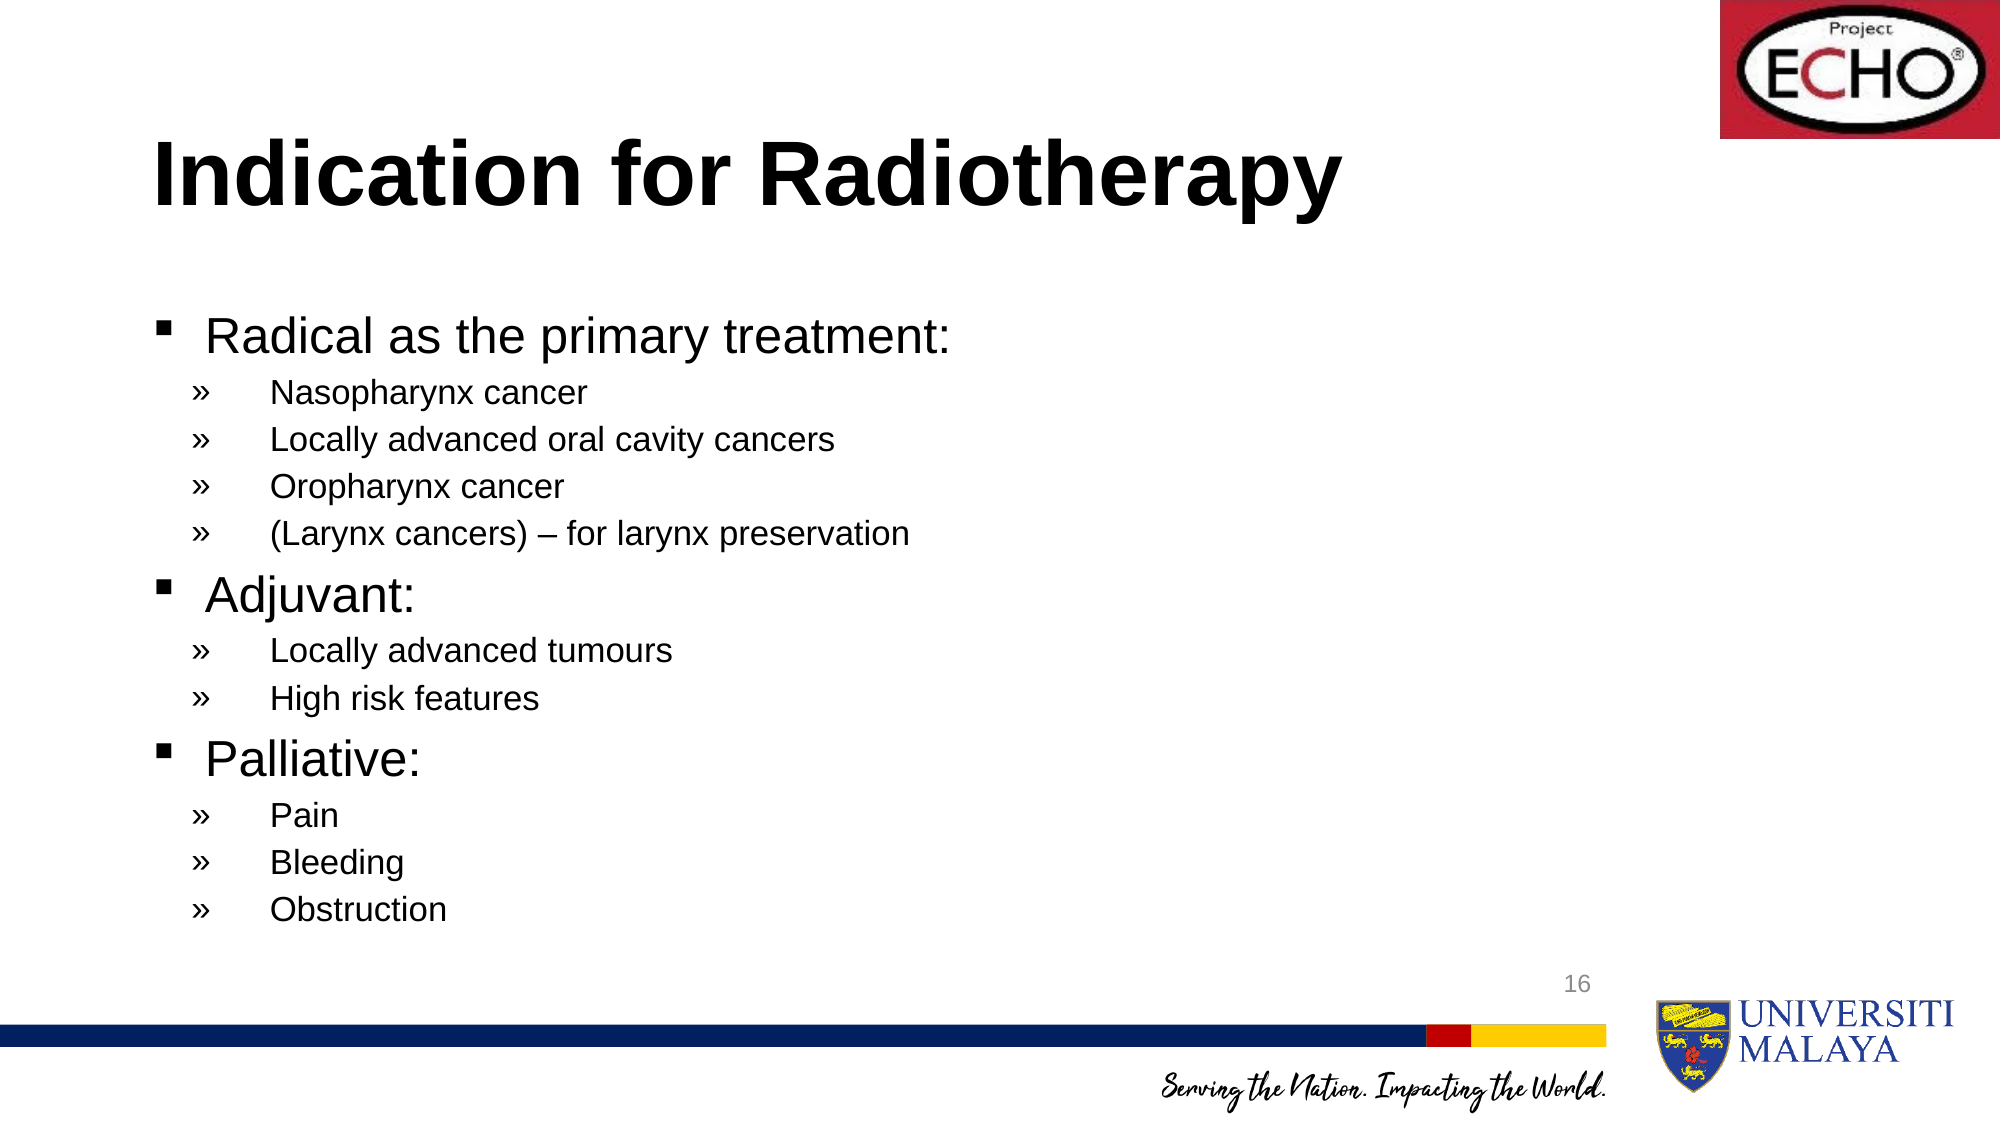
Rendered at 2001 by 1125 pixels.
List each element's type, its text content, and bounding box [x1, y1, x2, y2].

title Indication for Radiotherapy [137, 59, 1863, 278]
picture [1720, 0, 2000, 140]
list Radical as the primary treatment: Nasopharynx cancer Locally advanced oral cavity cancers Oropharynx cancer (Larynx cancers) – for larynx preservation Adjuvant: Locally advanced tumours High risk features Palliative: Pain Bleeding Obstruction [137, 302, 1863, 942]
picture [1137, 912, 2001, 1125]
slide_number 16 [1437, 956, 1607, 1009]
